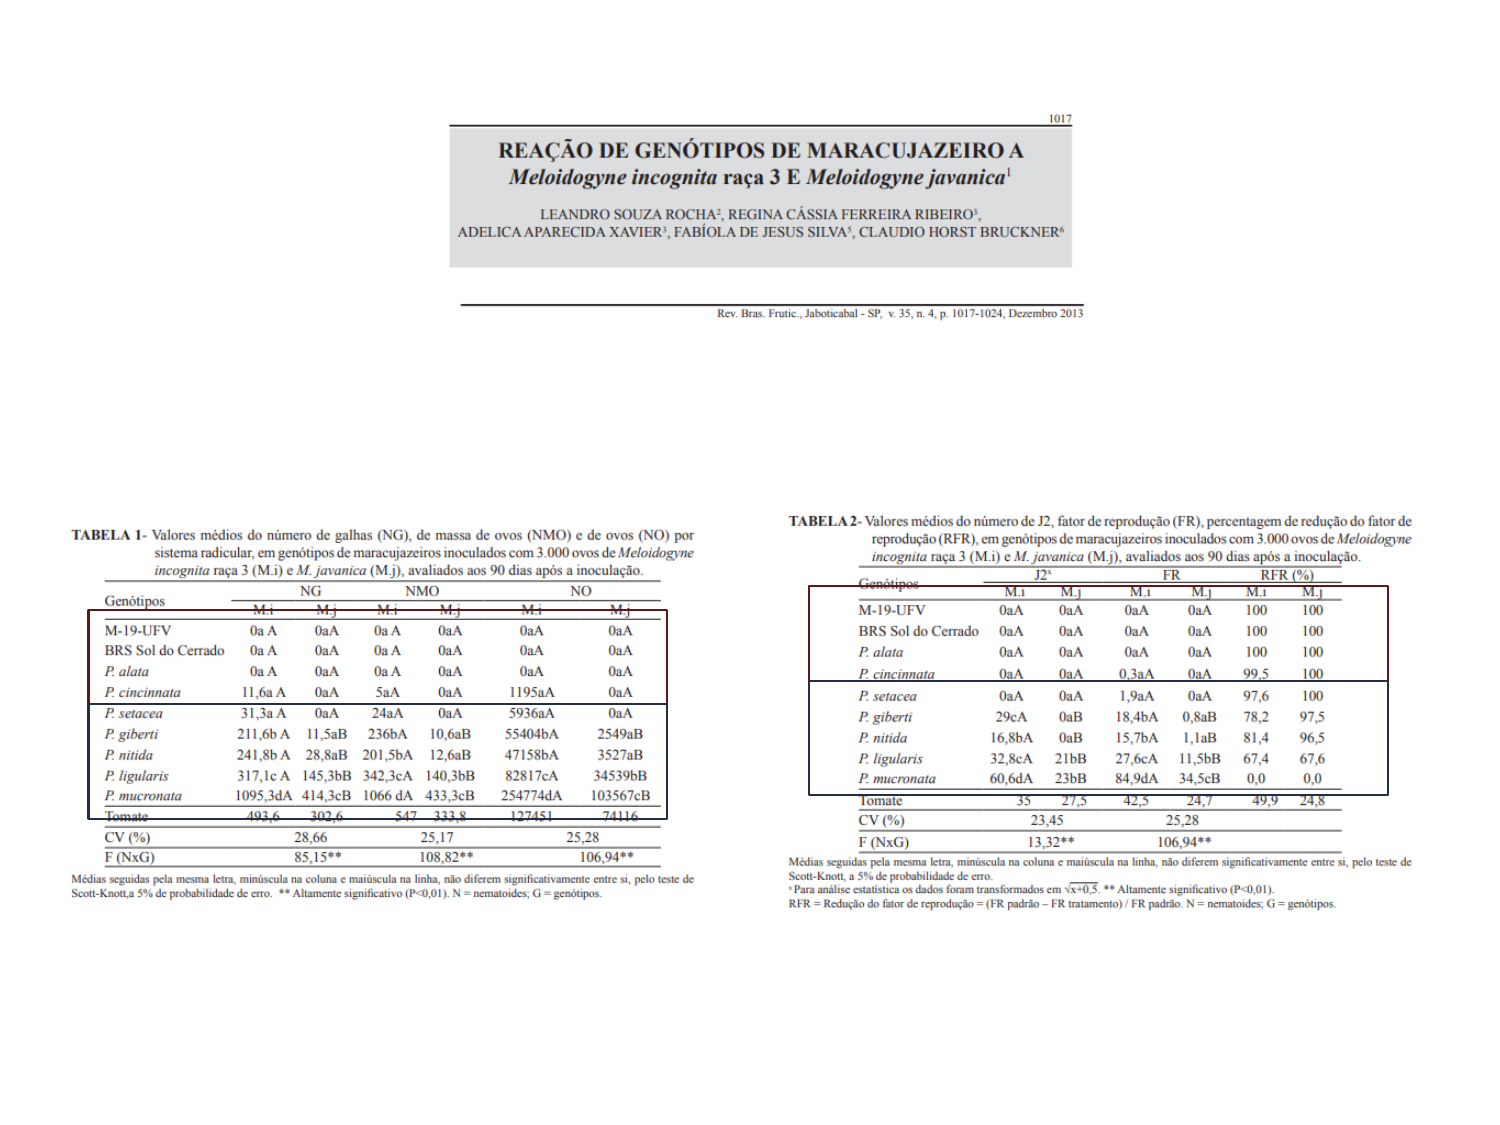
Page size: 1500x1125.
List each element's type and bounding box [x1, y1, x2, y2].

picture [383, 290, 1117, 350]
picture [64, 503, 727, 918]
picture [761, 503, 1445, 918]
picture [371, 66, 1105, 268]
